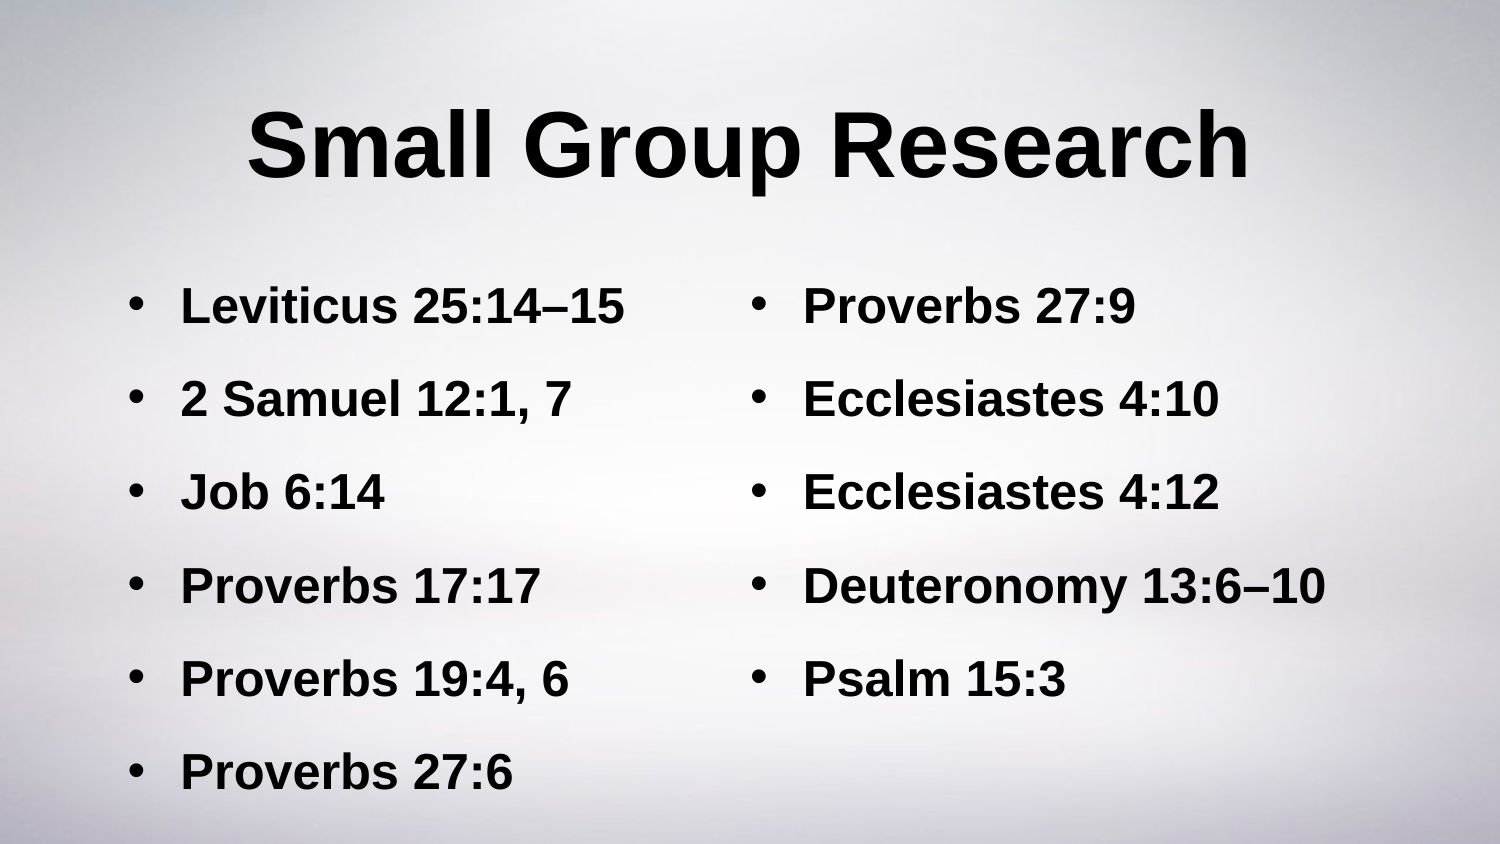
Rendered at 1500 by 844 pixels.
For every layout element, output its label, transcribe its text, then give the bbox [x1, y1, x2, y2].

title Small Group Research [75, 59, 1425, 235]
picture [0, 0, 1500, 844]
list Leviticus 25:14–15 2 Samuel 12:1, 7 Job 6:14 Proverbs 17:17 Proverbs 19:4, 6 Proverbs 27:6 Proverbs 27:9 Ecclesiastes 4:10 Ecclesiastes 4:12 Deuteronomy 13:6–10 Psalm 15:3 [112, 265, 1388, 810]
